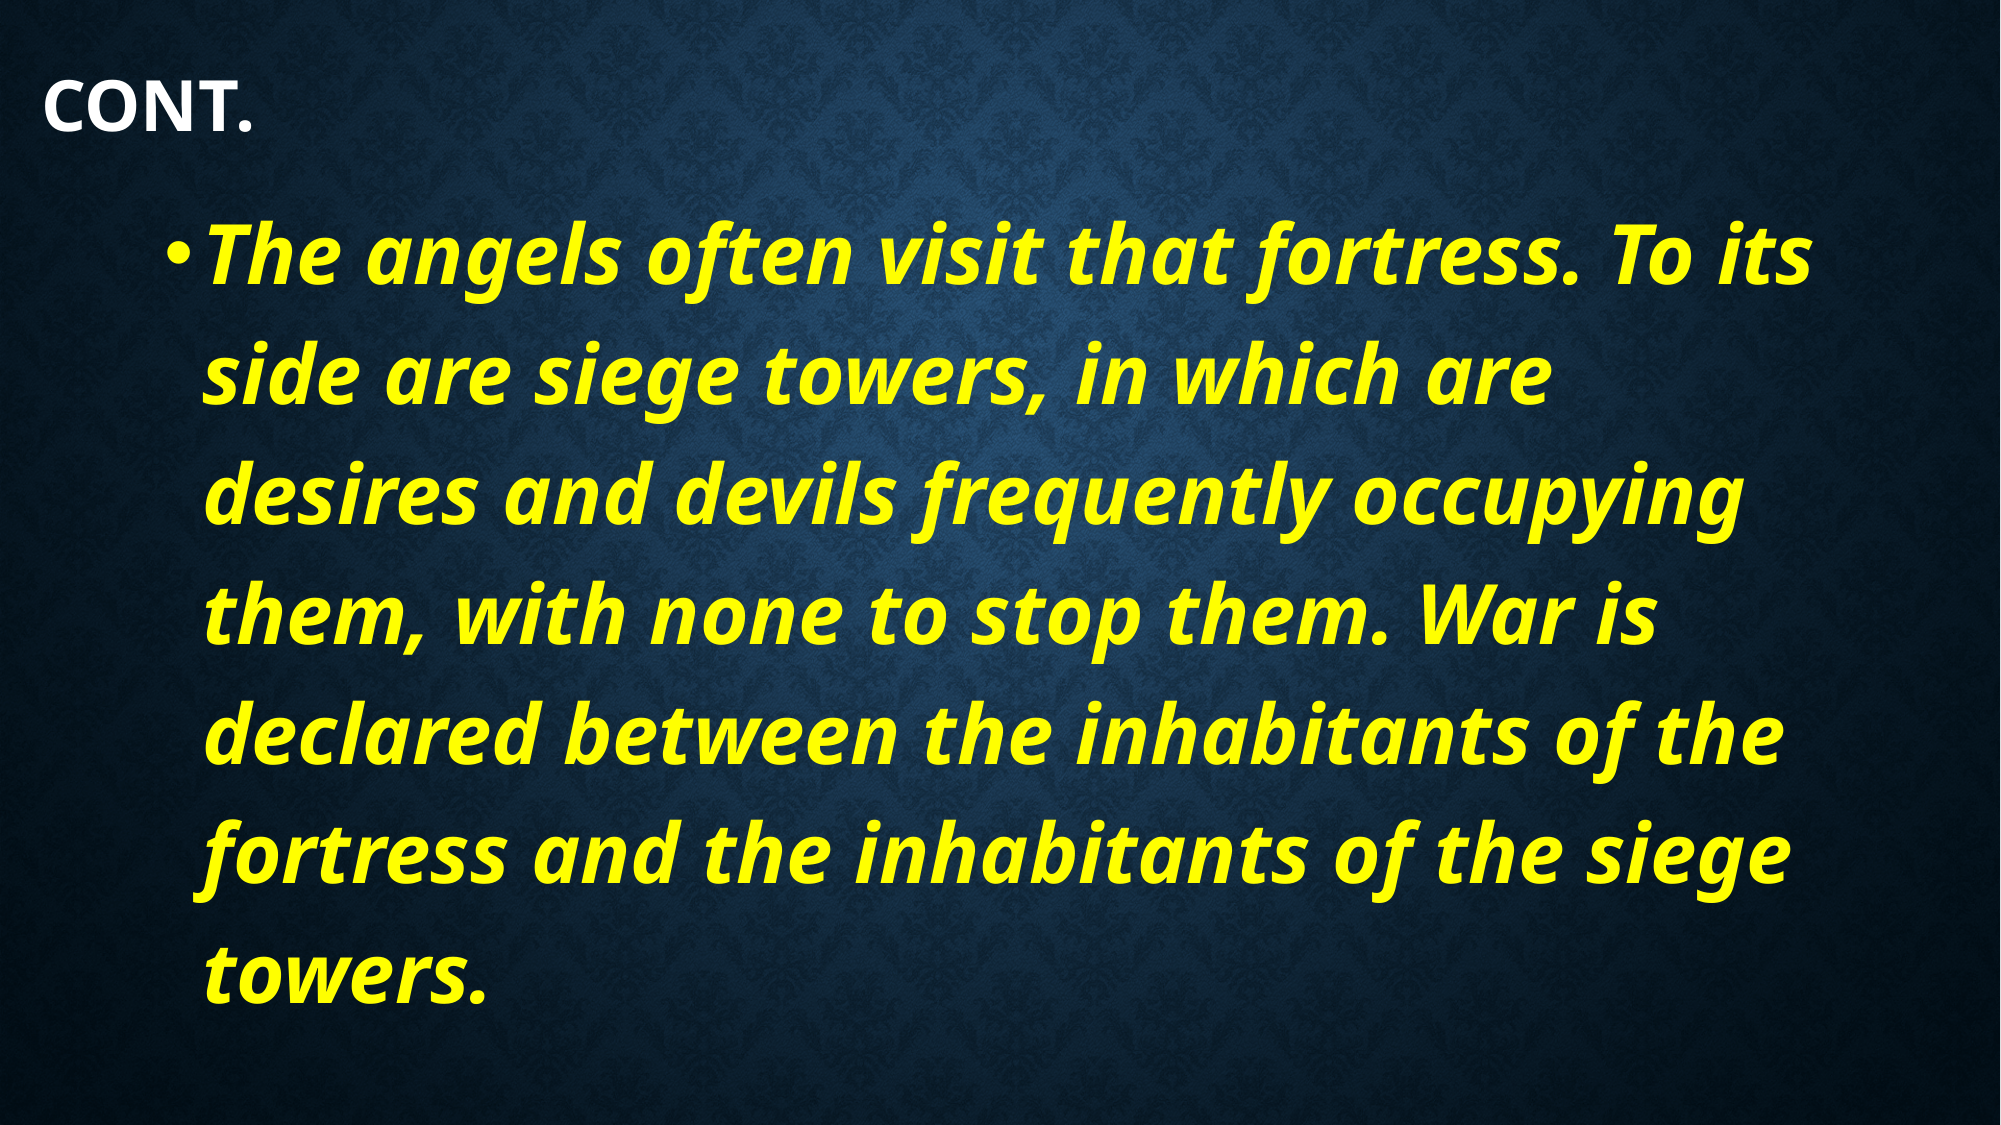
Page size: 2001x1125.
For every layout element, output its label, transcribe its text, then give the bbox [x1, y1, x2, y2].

list The angels often visit that fortress. To its side are siege towers, in which are desires and devils frequently occupying them, with none to stop them. War is declared between the inhabitants of the fortress and the inhabitants of the siege towers. [149, 173, 1849, 1068]
title Cont. [26, 0, 1875, 218]
